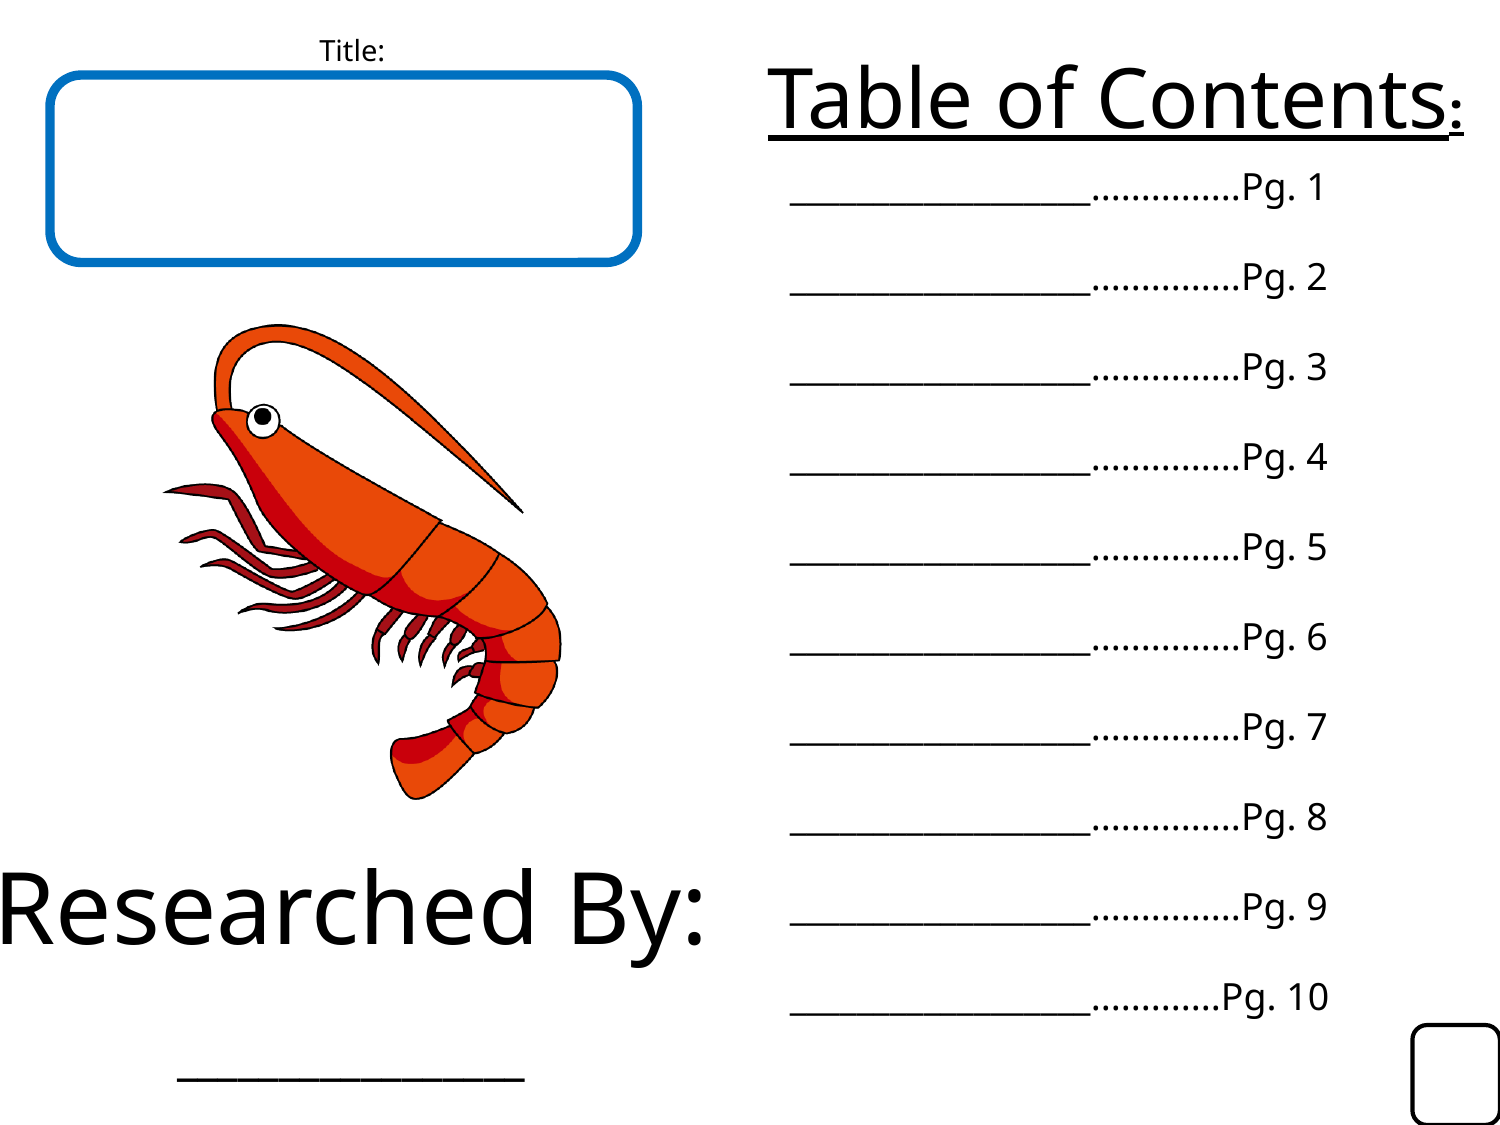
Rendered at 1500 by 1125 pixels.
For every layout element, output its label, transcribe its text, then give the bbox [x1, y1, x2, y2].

text_box Researched By: _________________ [0, 837, 724, 1093]
picture [162, 324, 562, 800]
text_box Table of Contents: [753, 37, 1479, 153]
text_box __________________...............Pg. 1 __________________...............Pg. 2 __________________...............Pg. 3 __________________...............Pg. 4 __________________...............Pg. 5 __________________...............Pg. 6 __________________...............Pg. 7 __________________...............Pg. 8 __________________...............Pg. 9 __________________.............Pg. 10 [774, 155, 1454, 1116]
text_box [1410, 1022, 1500, 1125]
text_box Title: [304, 24, 401, 75]
text_box [47, 72, 640, 265]
